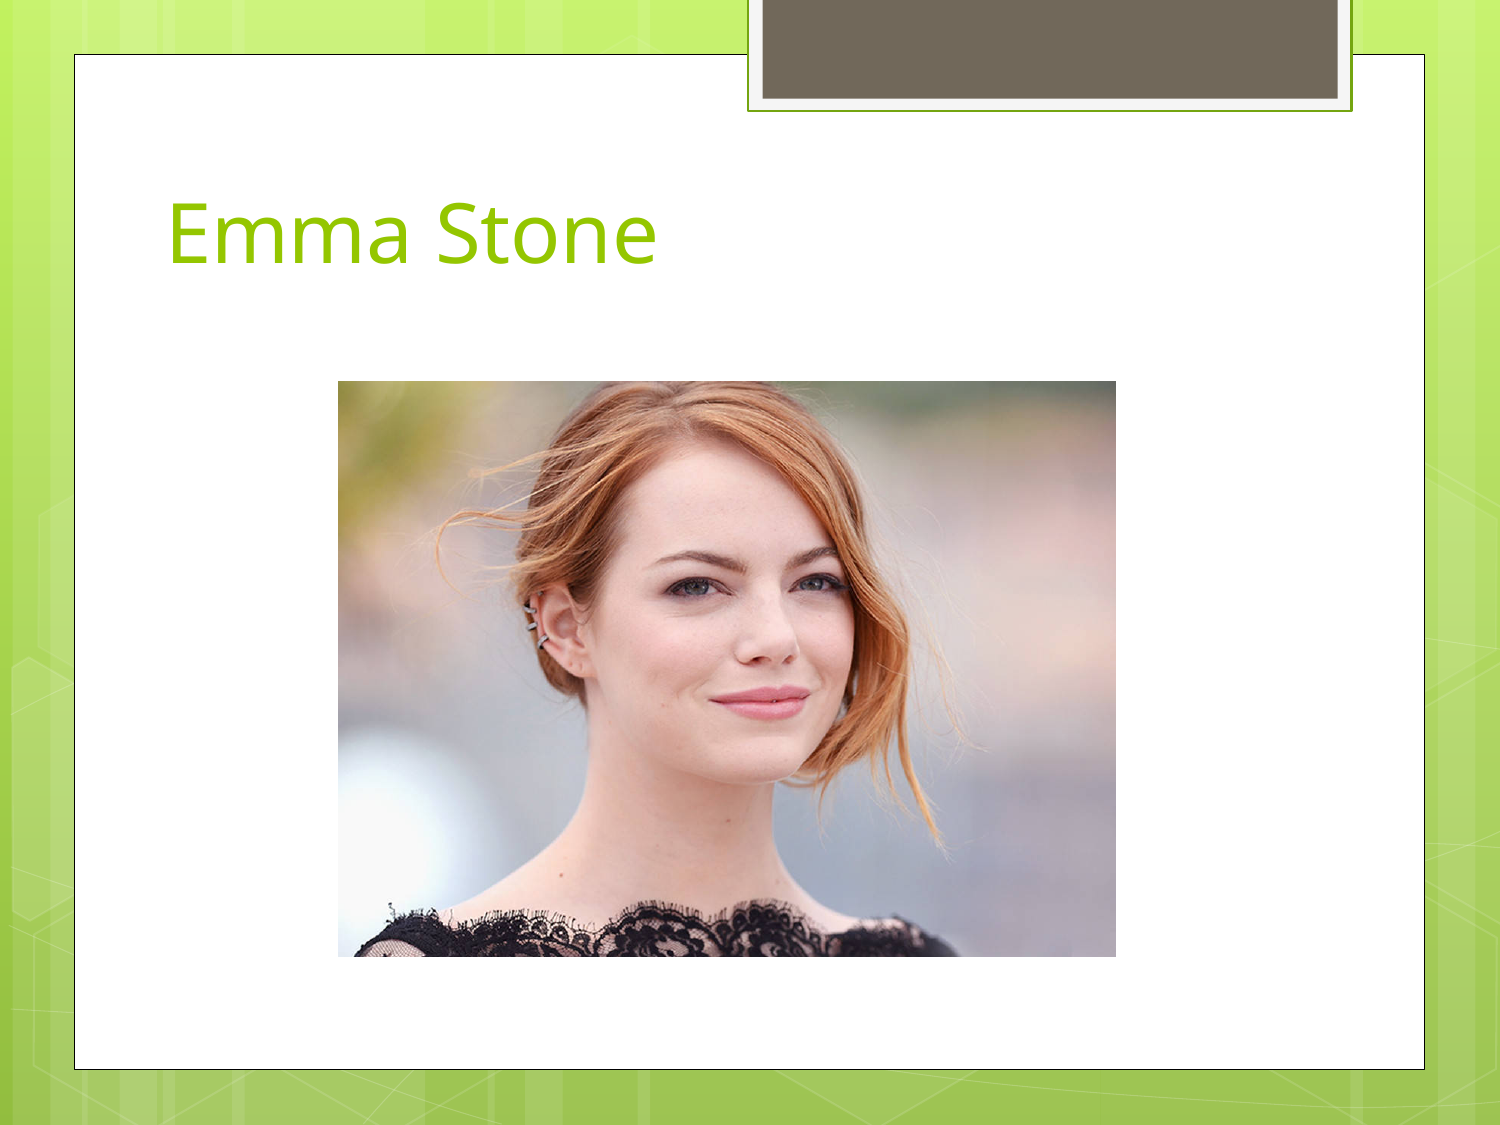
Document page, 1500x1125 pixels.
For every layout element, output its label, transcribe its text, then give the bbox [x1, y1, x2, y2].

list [170, 380, 1284, 957]
title Emma Stone [150, 99, 1303, 288]
